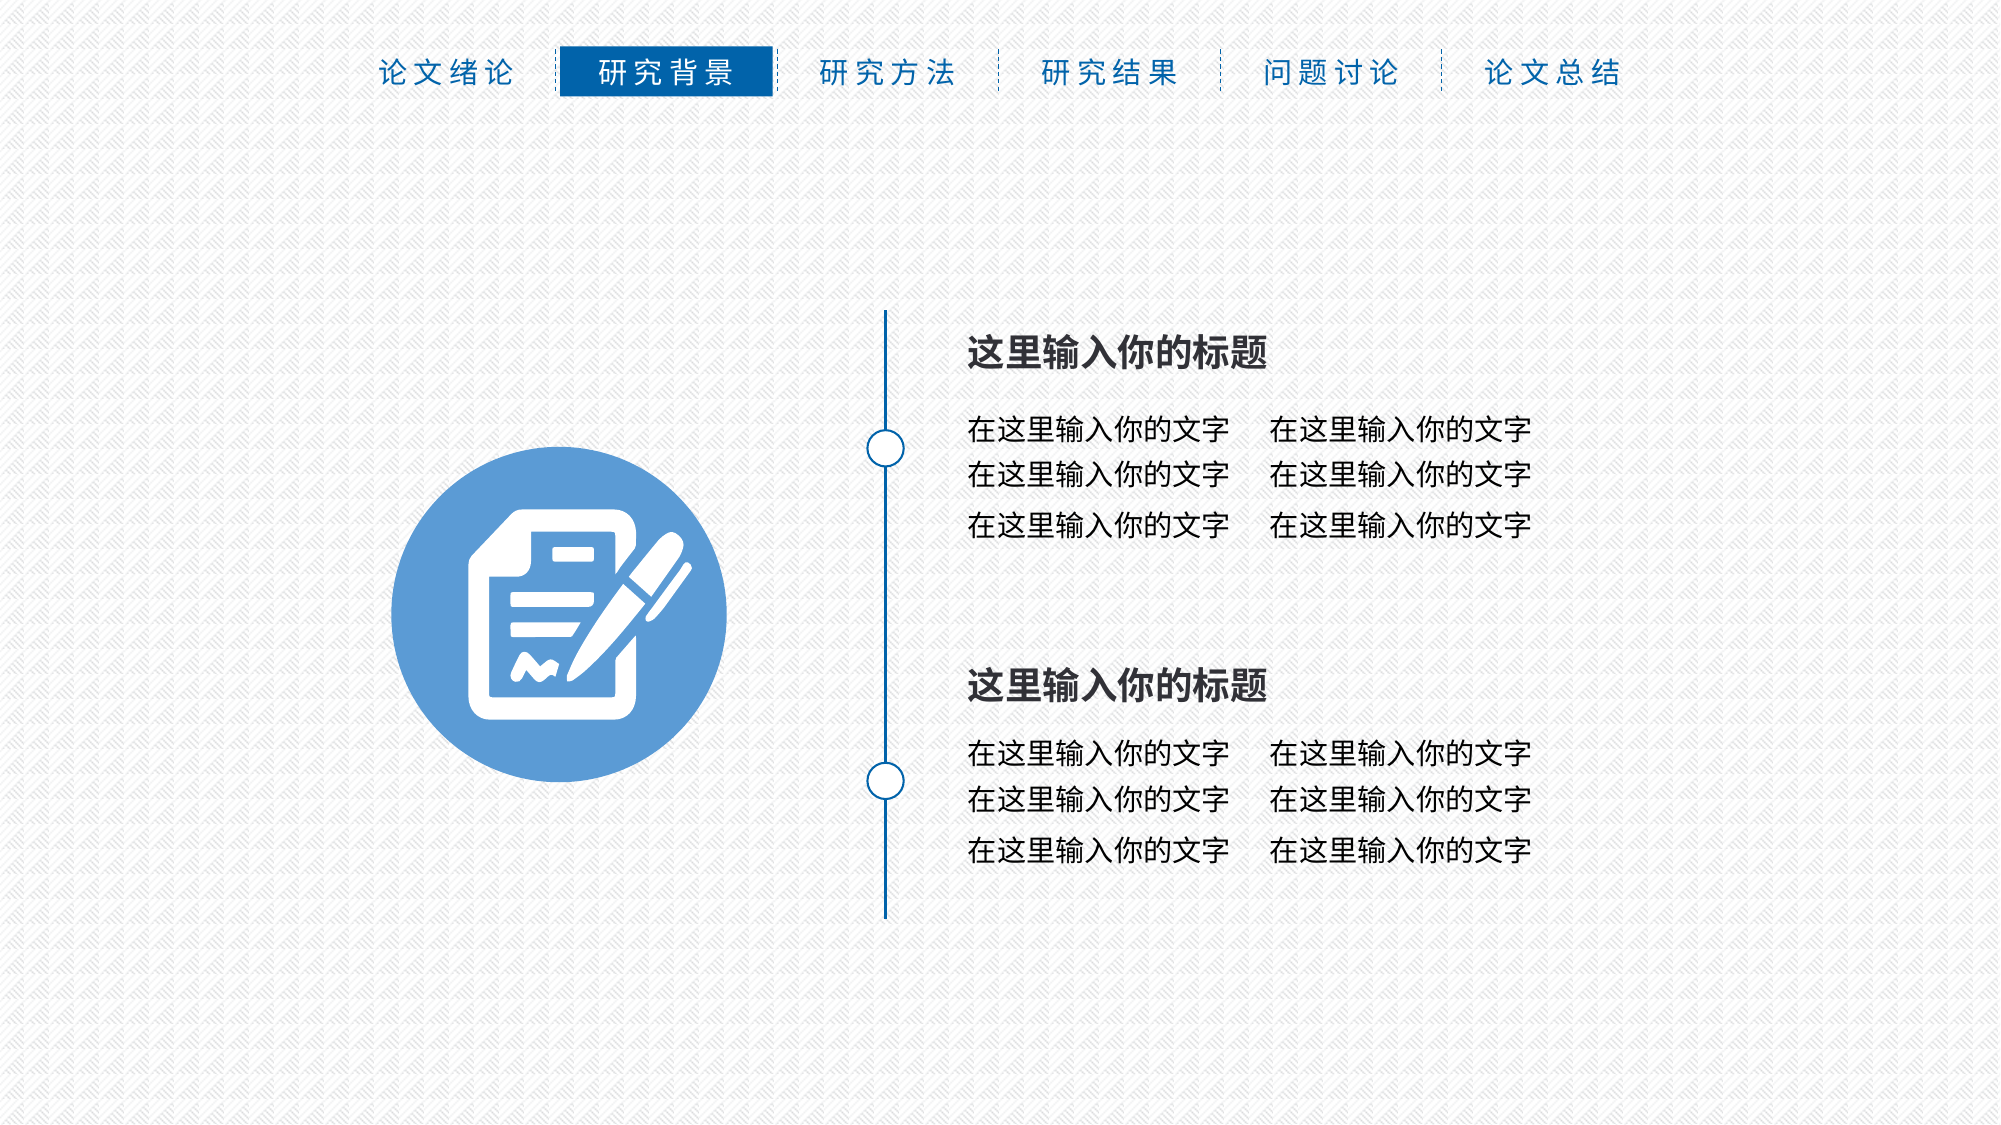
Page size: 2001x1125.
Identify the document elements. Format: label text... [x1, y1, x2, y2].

text_box 在这里输入你的文字 在这里输入你的文字 [952, 489, 1576, 550]
text_box 在这里输入你的文字 在这里输入你的文字 [952, 814, 1576, 875]
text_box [468, 509, 692, 720]
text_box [867, 310, 904, 919]
text_box [692, 510, 728, 719]
text_box 在这里输入你的文字 在这里输入你的文字 在这里输入你的文字 在这里输入你的文字 [952, 392, 1576, 489]
text_box 这里输入你的标题 [952, 321, 1447, 382]
text_box 在这里输入你的文字 在这里输入你的文字 在这里输入你的文字 在这里输入你的文字 [952, 717, 1576, 814]
text_box [390, 445, 691, 784]
text_box 这里输入你的标题 [952, 654, 1447, 715]
picture [0, 0, 2001, 1125]
